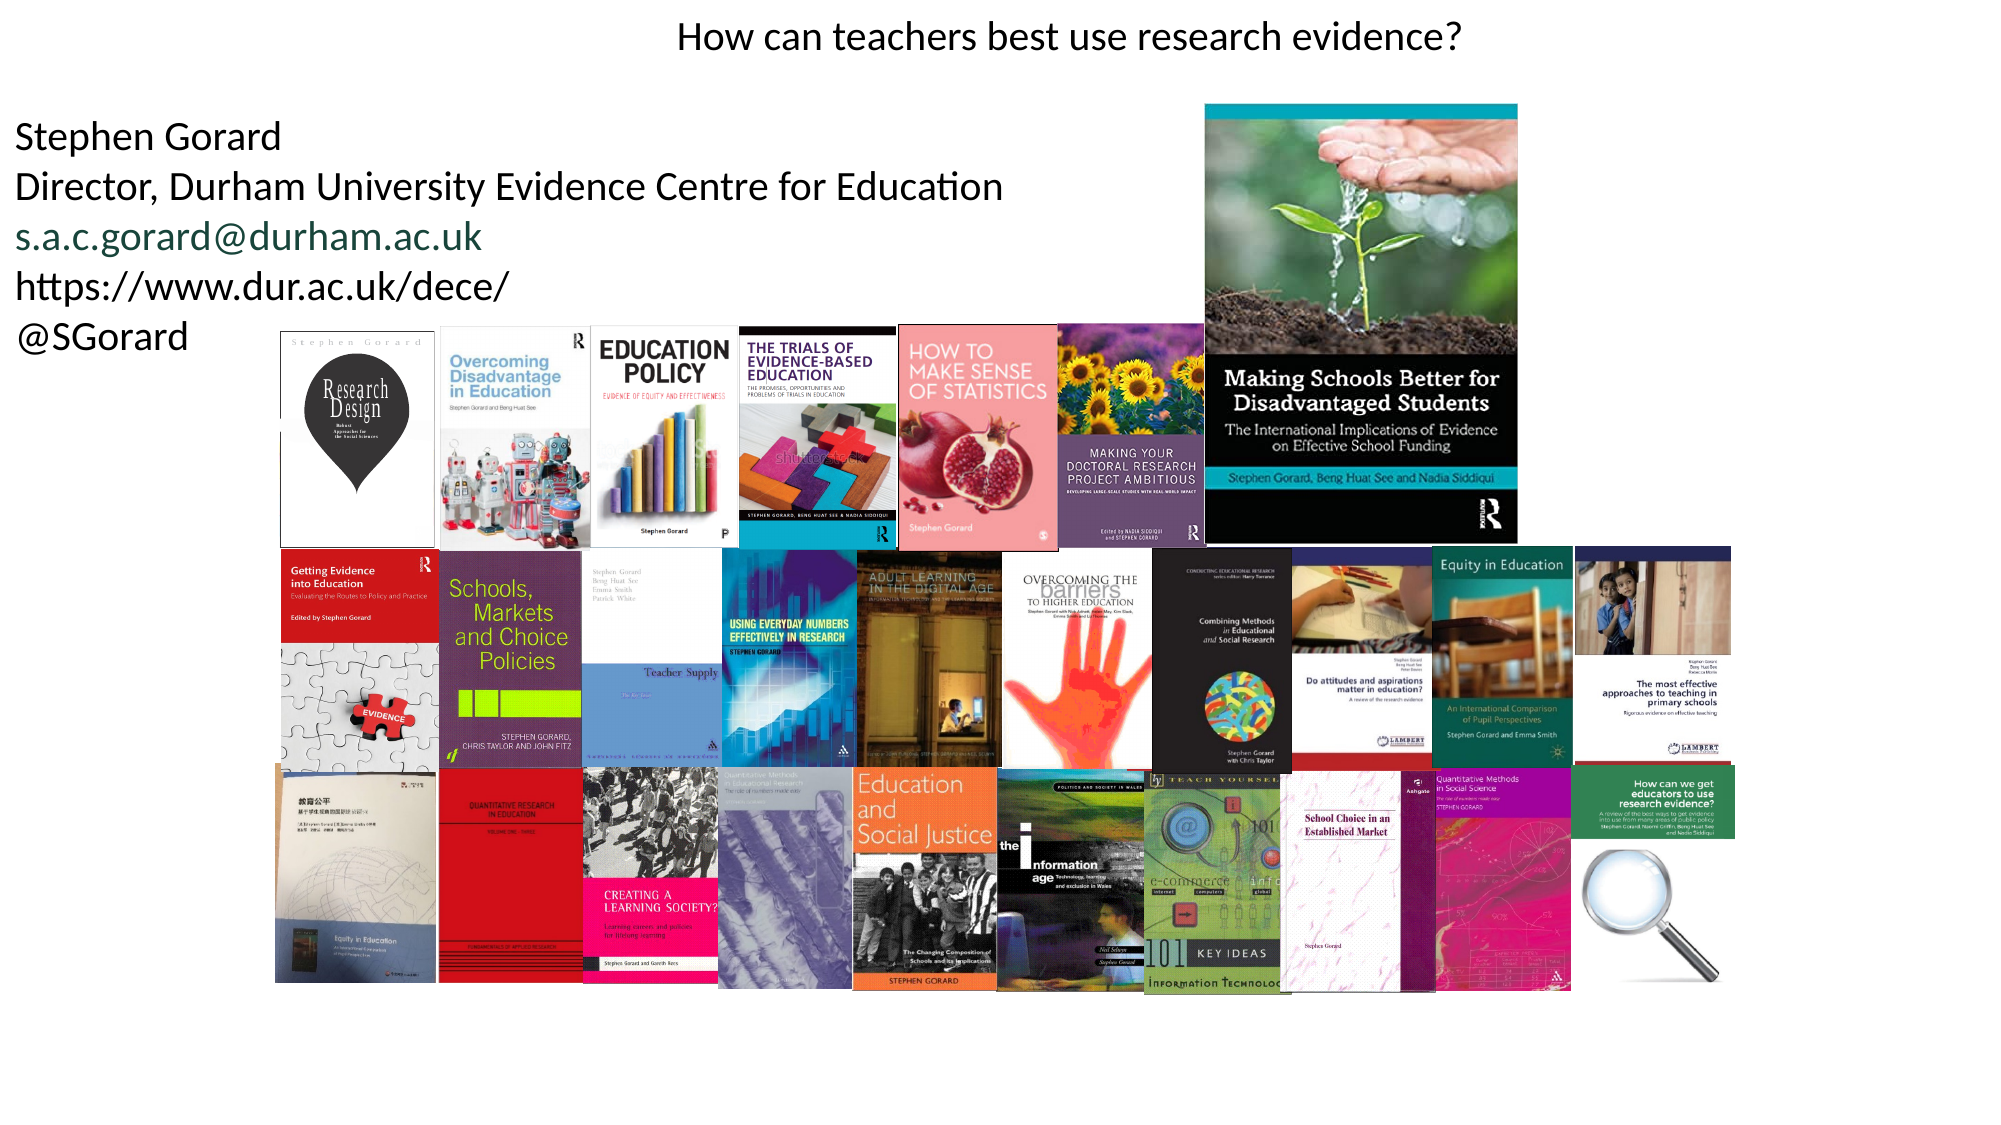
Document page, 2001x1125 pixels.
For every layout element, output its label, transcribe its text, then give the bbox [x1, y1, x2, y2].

text_box Evaluating education policy How can teachers best use research evidence? Stephen Gorard Director, Durham University Evidence Centre for Education s.a.c.gorard@durham.ac.uk https://www.dur.ac.uk/dece/ @SGorard [0, 0, 2000, 484]
text_box [437, 144, 468, 194]
picture [732, 649, 743, 654]
picture [275, 103, 1735, 996]
picture [279, 330, 435, 548]
